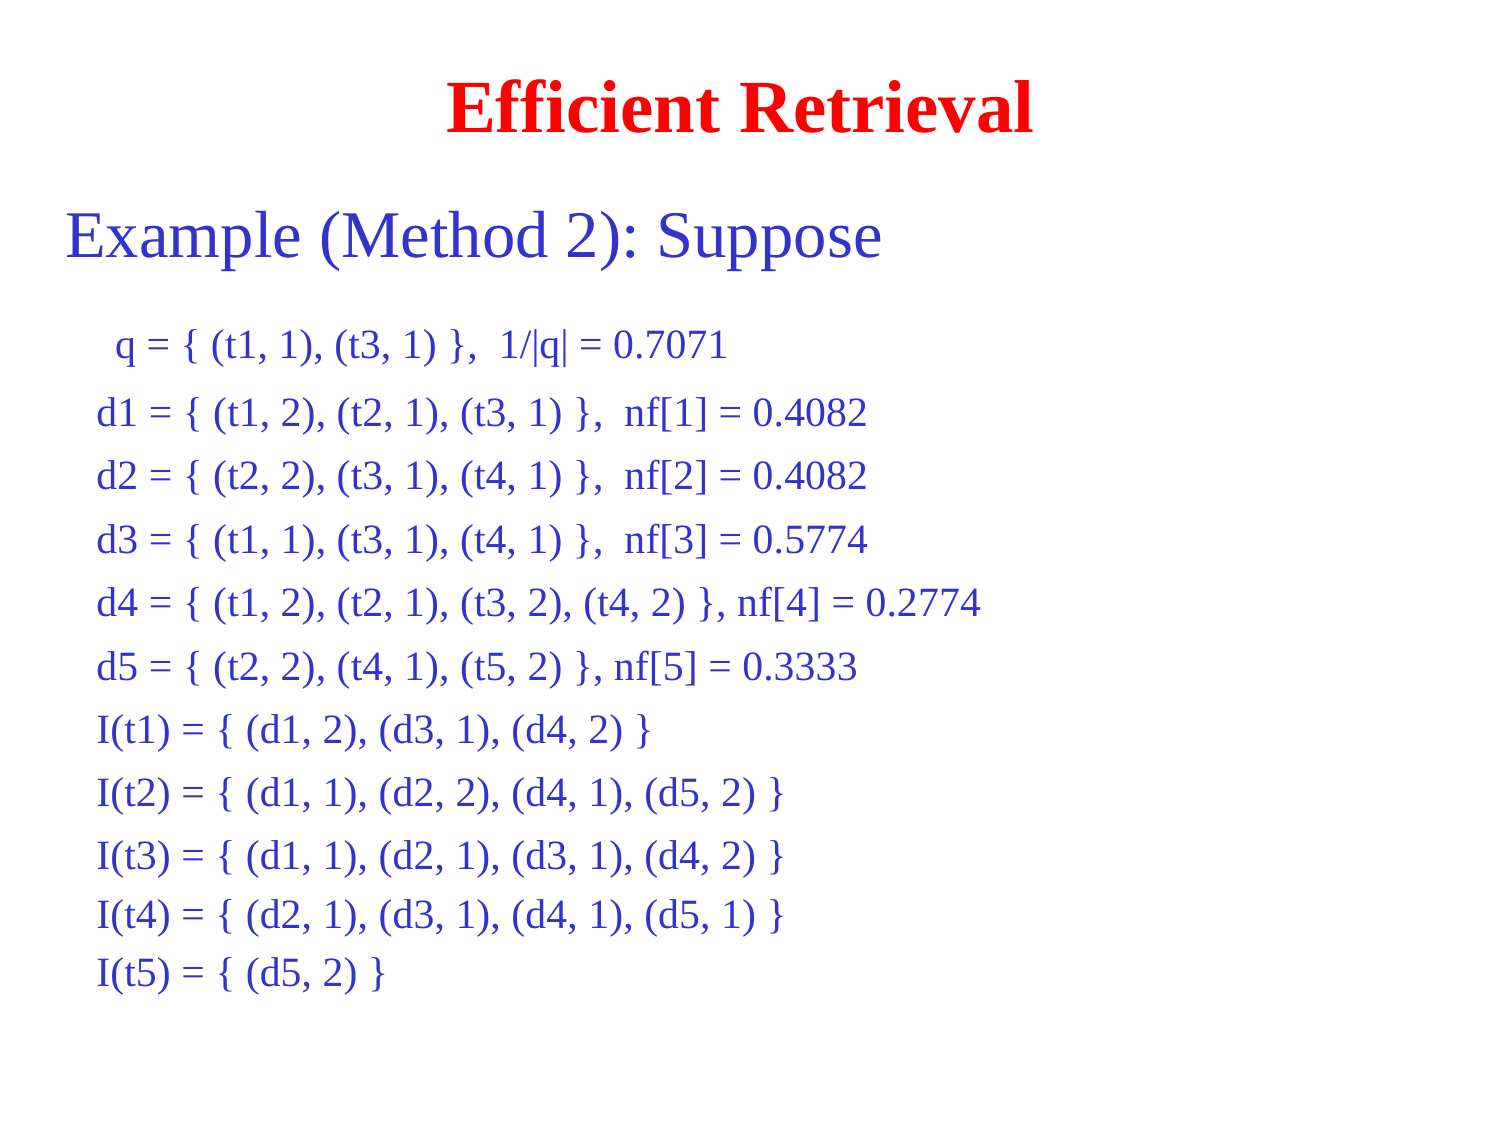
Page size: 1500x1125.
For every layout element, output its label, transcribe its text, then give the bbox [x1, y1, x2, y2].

list Example (Method 2): Suppose q = { (t1, 1), (t3, 1) }, 1/|q| = 0.7071 d1 = { (t1, 2), (t2, 1), (t3, 1) }, nf[1] = 0.4082 d2 = { (t2, 2), (t3, 1), (t4, 1) }, nf[2] = 0.4082 d3 = { (t1, 1), (t3, 1), (t4, 1) }, nf[3] = 0.5774 d4 = { (t1, 2), (t2, 1), (t3, 2), (t4, 2) }, nf[4] = 0.2774 d5 = { (t2, 2), (t4, 1), (t5, 2) }, nf[5] = 0.3333 I(t1) = { (d1, 2), (d3, 1), (d4, 2) } I(t2) = { (d1, 1), (d2, 2), (d4, 1), (d5, 2) } I(t3) = { (d1, 1), (d2, 1), (d3, 1), (d4, 2) } I(t4) = { (d2, 1), (d3, 1), (d4, 1), (d5, 1) } I(t5) = { (d5, 2) } [49, 174, 1451, 1088]
title Efficient Retrieval [37, 37, 1463, 151]
